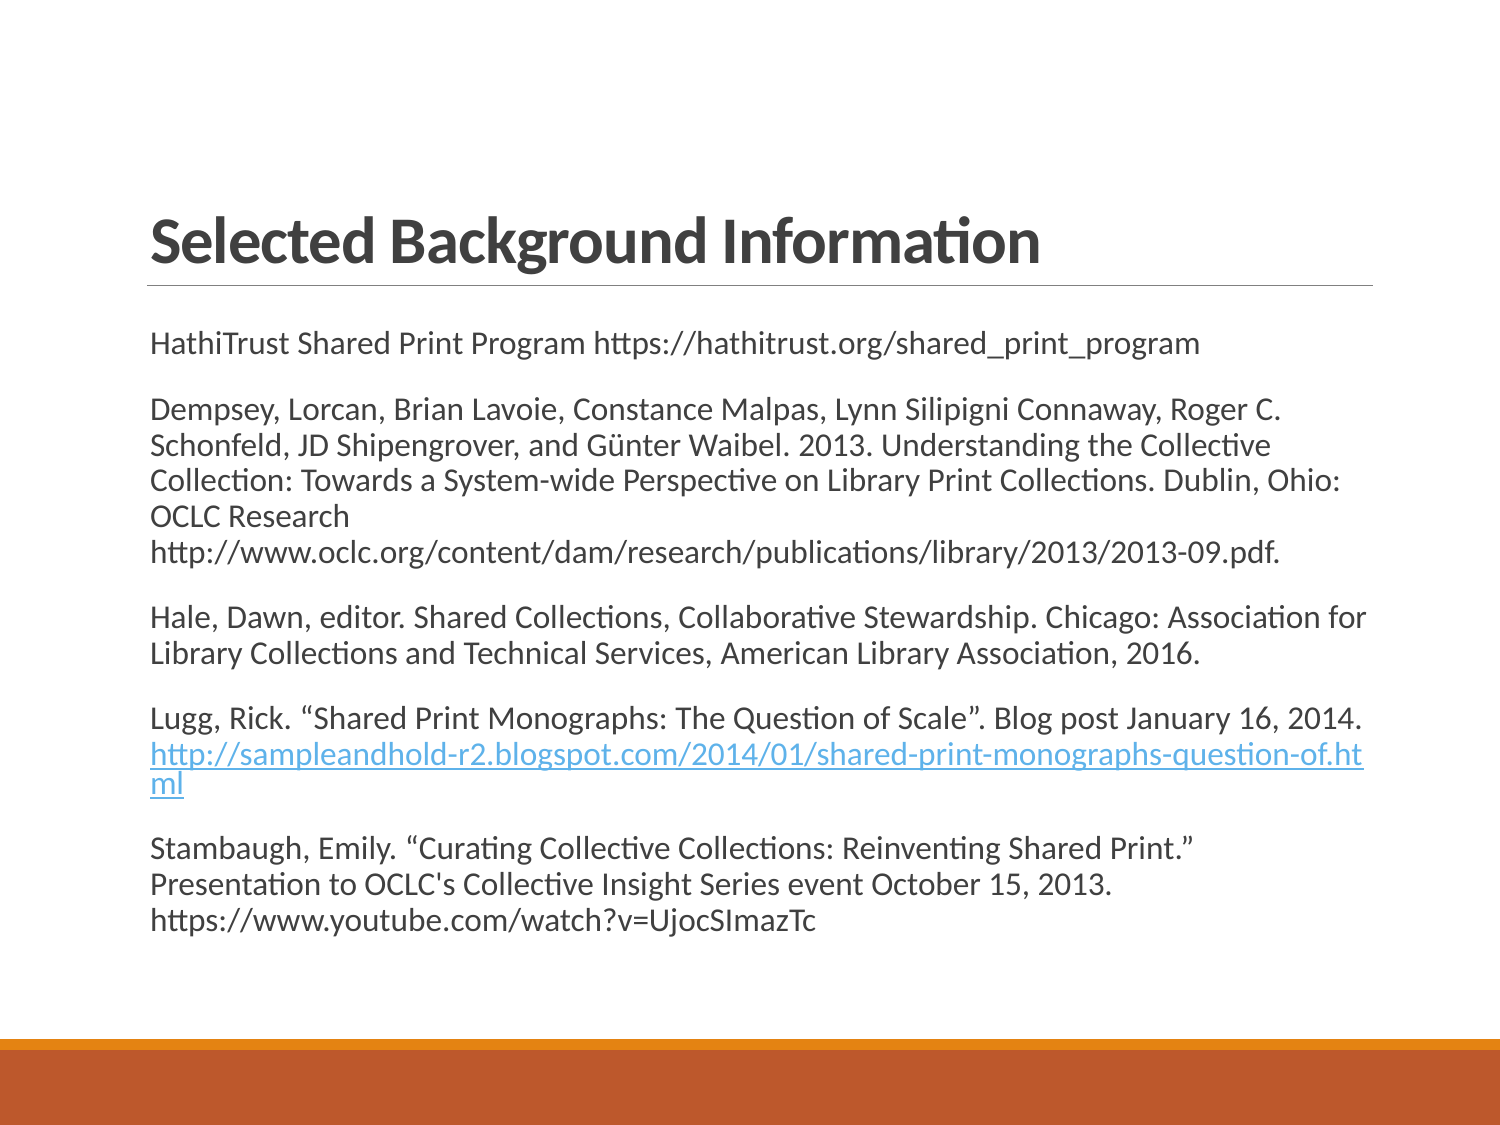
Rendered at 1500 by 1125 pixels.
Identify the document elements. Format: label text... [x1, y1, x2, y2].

title Selected Background Information [135, 47, 1373, 285]
list HathiTrust Shared Print Program https://hathitrust.org/shared_print_program Dempsey, Lorcan, Brian Lavoie, Constance Malpas, Lynn Silipigni Connaway, Roger C. Schonfeld, JD Shipengrover, and Günter Waibel. 2013. Understanding the Collective Collection: Towards a System-wide Perspective on Library Print Collections. Dublin, Ohio: OCLC Research http://www.oclc.org/content/dam/research/publications/library/2013/2013-09.pdf. Hale, Dawn, editor. Shared Collections, Collaborative Stewardship. Chicago: Association for Library Collections and Technical Services, American Library Association, 2016. Lugg, Rick. “Shared Print Monographs: The Question of Scale”. Blog post January 16, 2014. http://sampleandhold-r2.blogspot.com/2014/01/shared-print-monographs-question-of.html Stambaugh, Emily. “Curating Collective Collections: Reinventing Shared Print.” Presentation to OCLC's Collective Insight Series event October 15, 2013. https://www.youtube.com/watch?v=UjocSImazTc [135, 318, 1373, 979]
